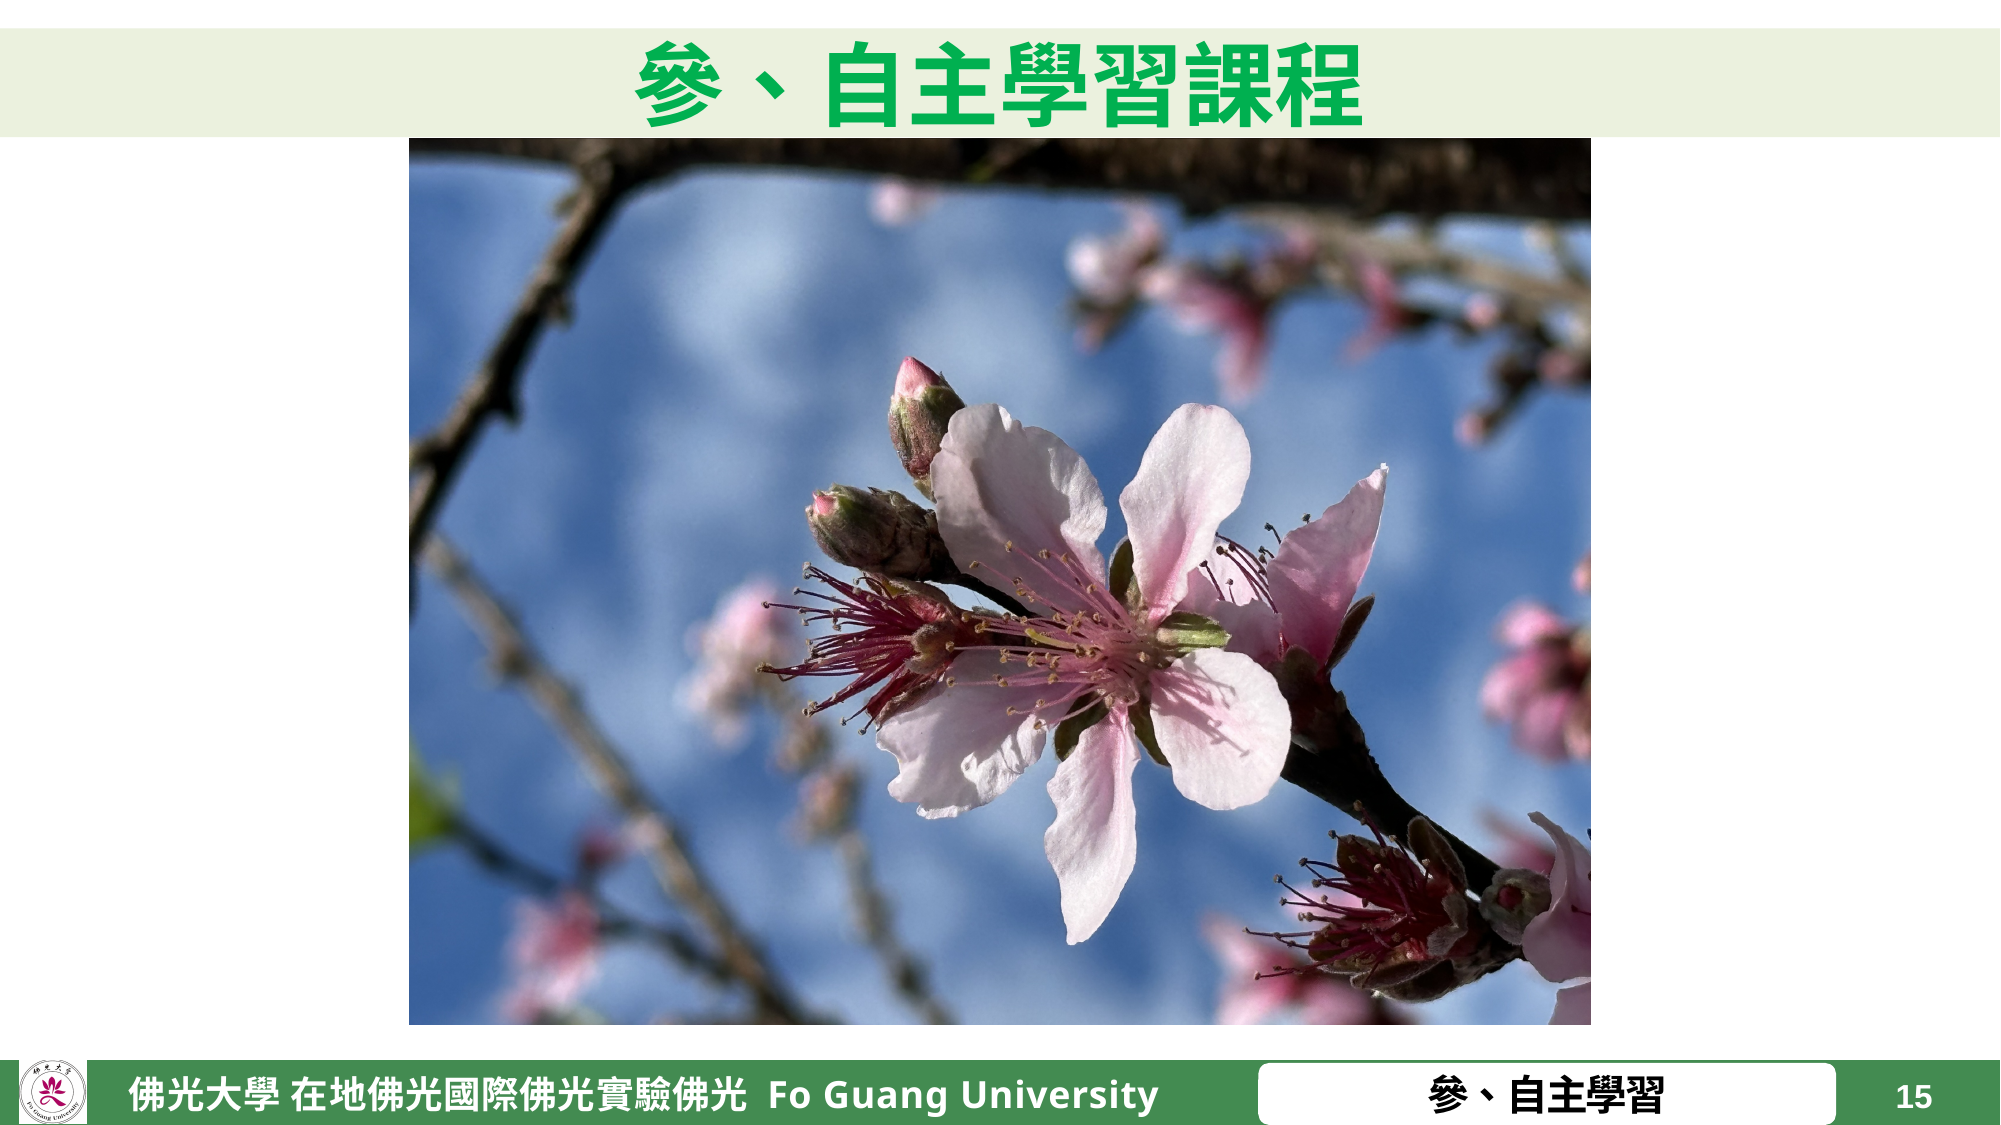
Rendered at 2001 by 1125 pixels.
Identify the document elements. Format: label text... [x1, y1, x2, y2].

title 參、自主學習課程 [0, 28, 2000, 138]
picture [19, 1060, 87, 1124]
picture [409, 137, 1591, 1025]
